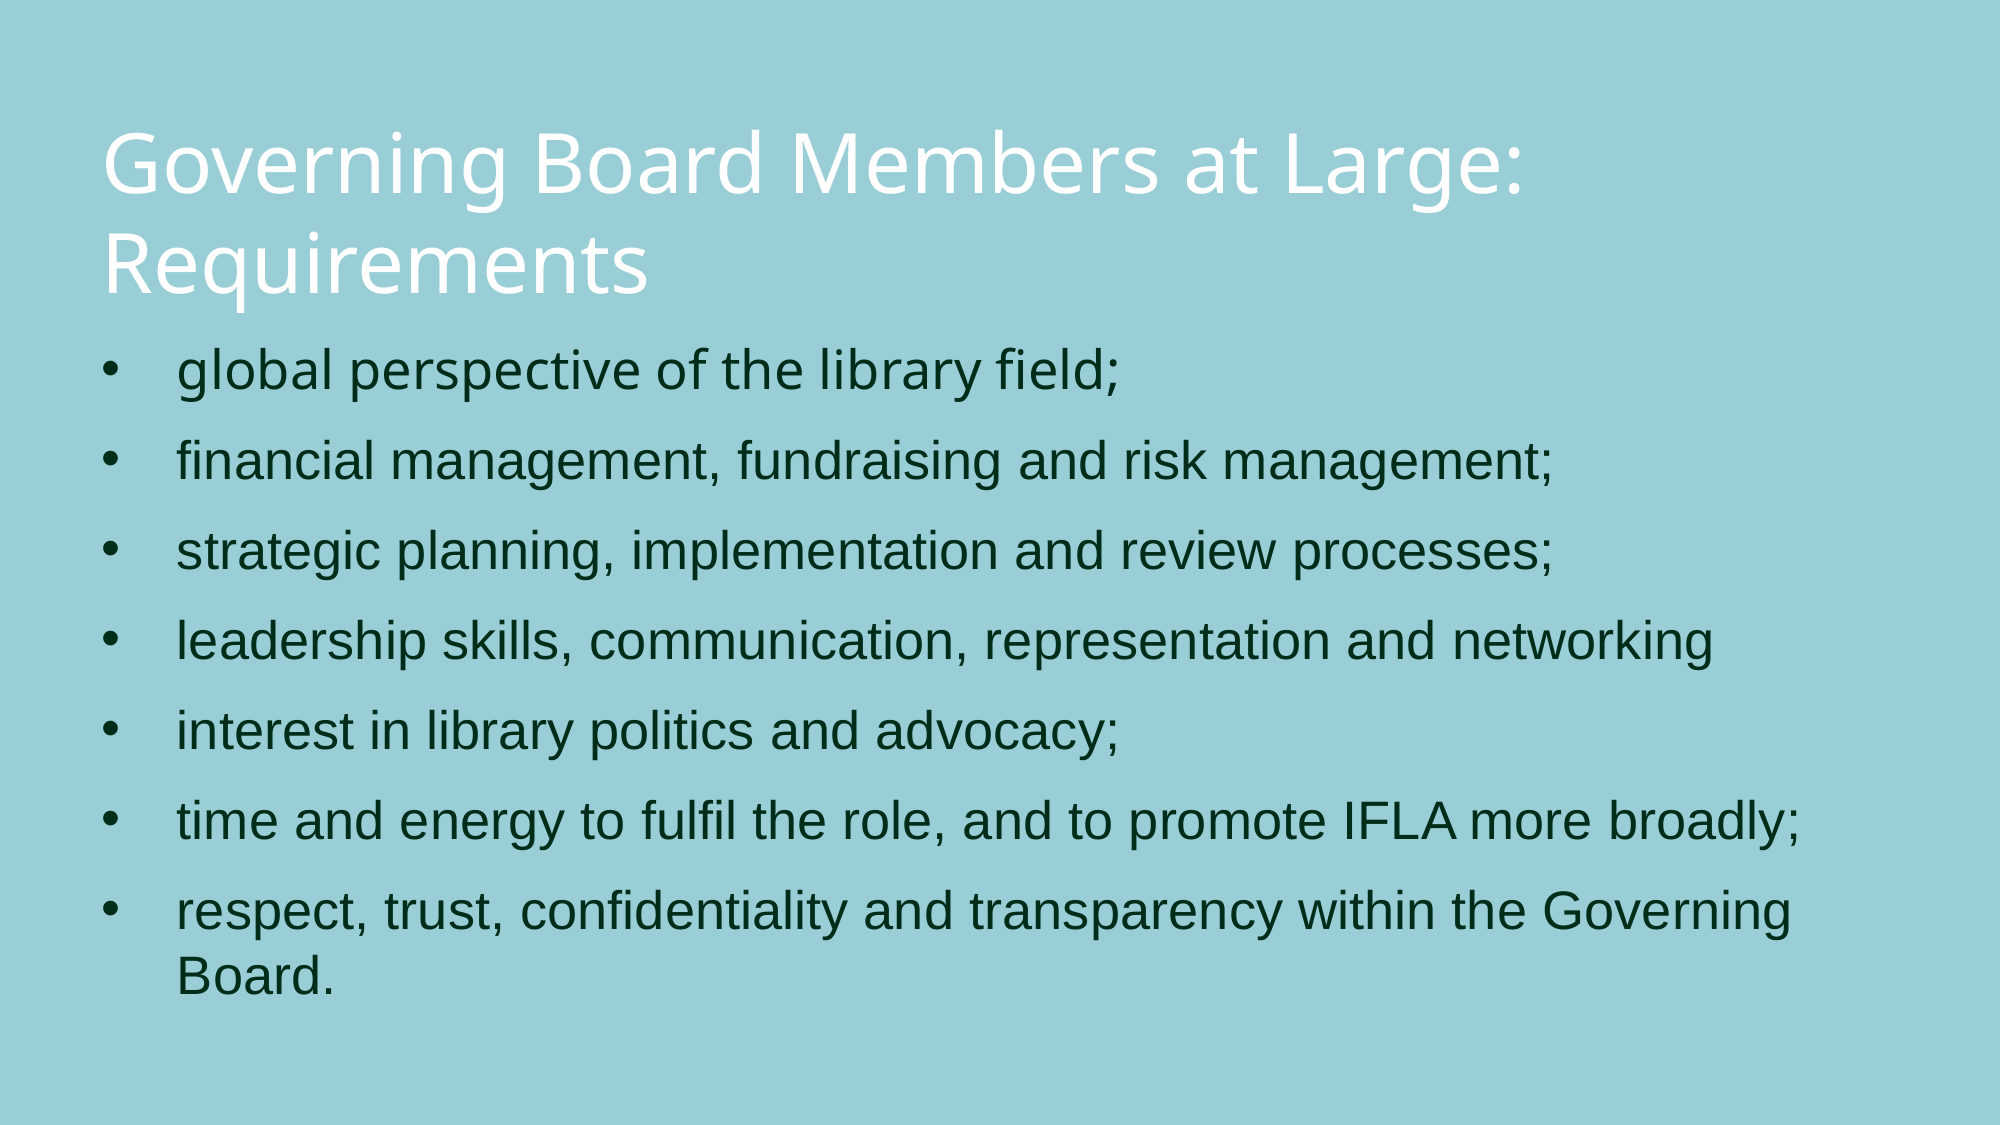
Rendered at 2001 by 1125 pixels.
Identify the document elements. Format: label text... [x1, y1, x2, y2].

text_box Governing Board Members at Large: Requirements global perspective of the library field; financial management, fundraising and risk management; strategic planning, implementation and review processes; leadership skills, communication, representation and networking interest in library politics and advocacy; time and energy to fulfil the role, and to promote IFLA more broadly; respect, trust, confidentiality and transparency within the Governing Board. [87, 103, 1839, 1013]
